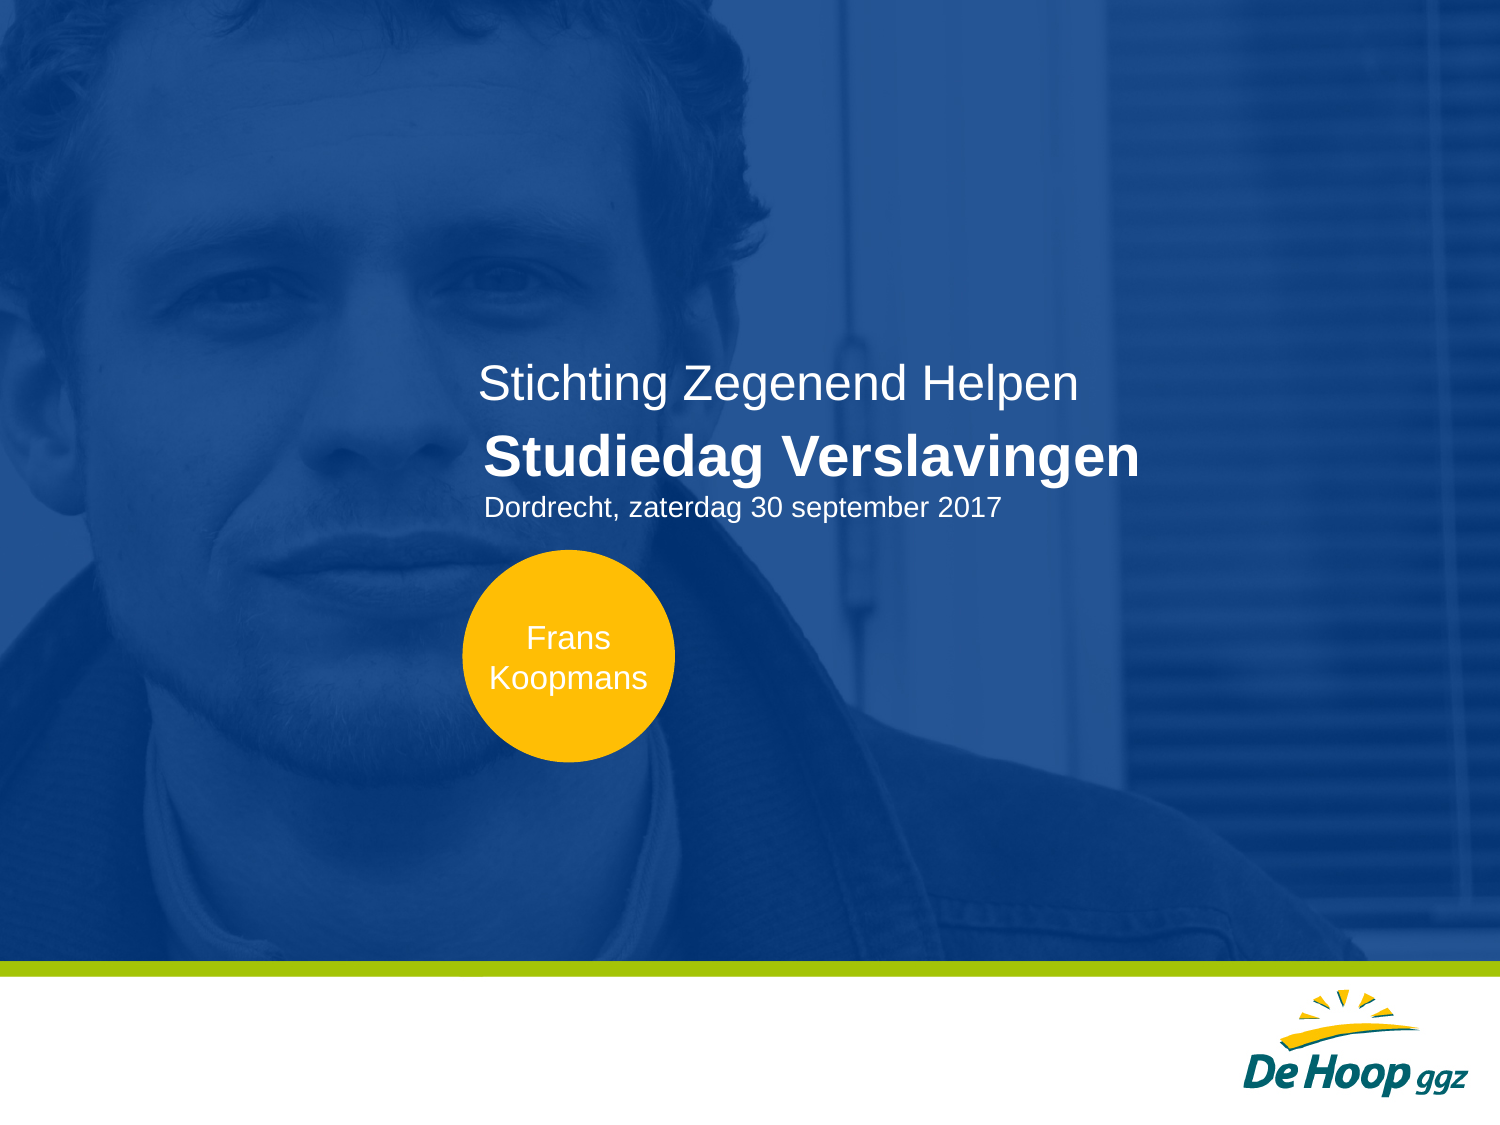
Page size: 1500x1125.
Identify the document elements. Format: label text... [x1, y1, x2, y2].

text_box Frans Koopmans [462, 549, 675, 763]
title Studiedag Verslavingen Dordrecht, zaterdag 30 september 2017 [469, 391, 1500, 550]
subtitle Stichting Zegenend Helpen [462, 350, 1431, 433]
picture [0, 0, 1500, 1125]
